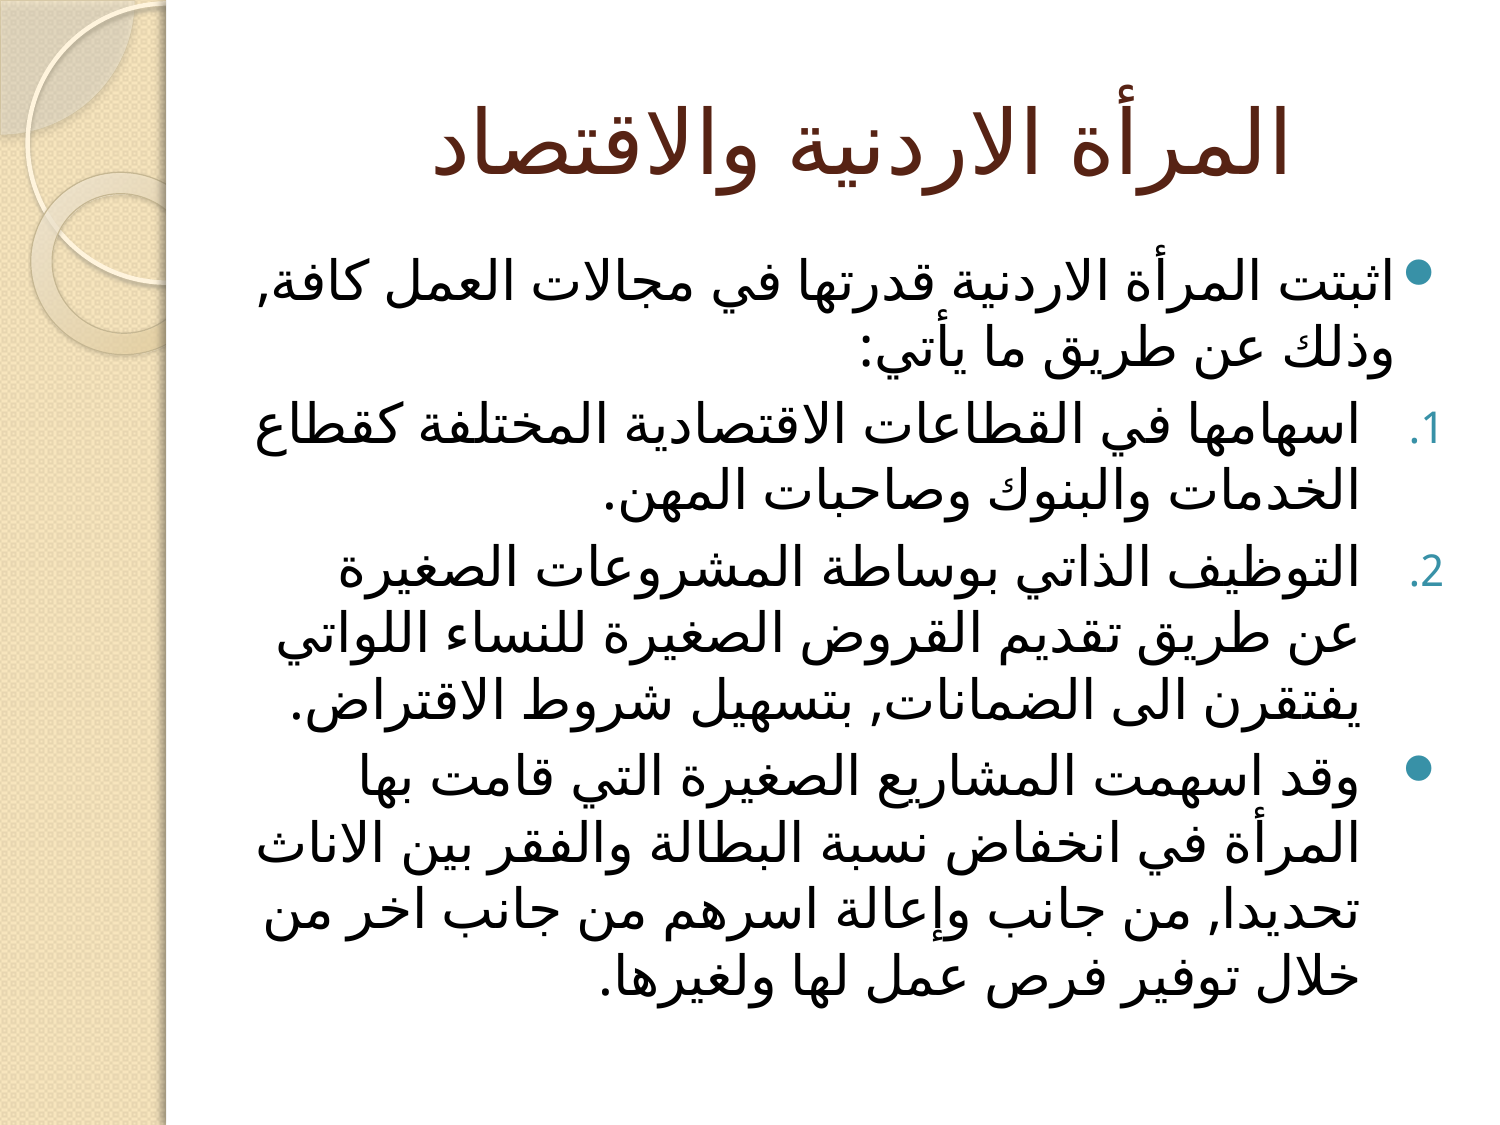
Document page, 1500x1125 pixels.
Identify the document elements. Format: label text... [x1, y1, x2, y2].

title المرأة الاردنية والاقتصاد [235, 45, 1466, 233]
list اثبتت المرأة الاردنية قدرتها في مجالات العمل كافة, وذلك عن طريق ما يأتي: اسهامها في القطاعات الاقتصادية المختلفة كقطاع الخدمات والبنوك وصاحبات المهن. التوظيف الذاتي بوساطة المشروعات الصغيرة عن طريق تقديم القروض الصغيرة للنساء اللواتي يفتقرن الى الضمانات, بتسهيل شروط الاقتراض. وقد اسهمت المشاريع الصغيرة التي قامت بها المرأة في انخفاض نسبة البطالة والفقر بين الاناث تحديدا, من جانب وإعالة اسرهم من جانب اخر من خلال توفير فرص عمل لها ولغيرها. [235, 237, 1466, 1025]
